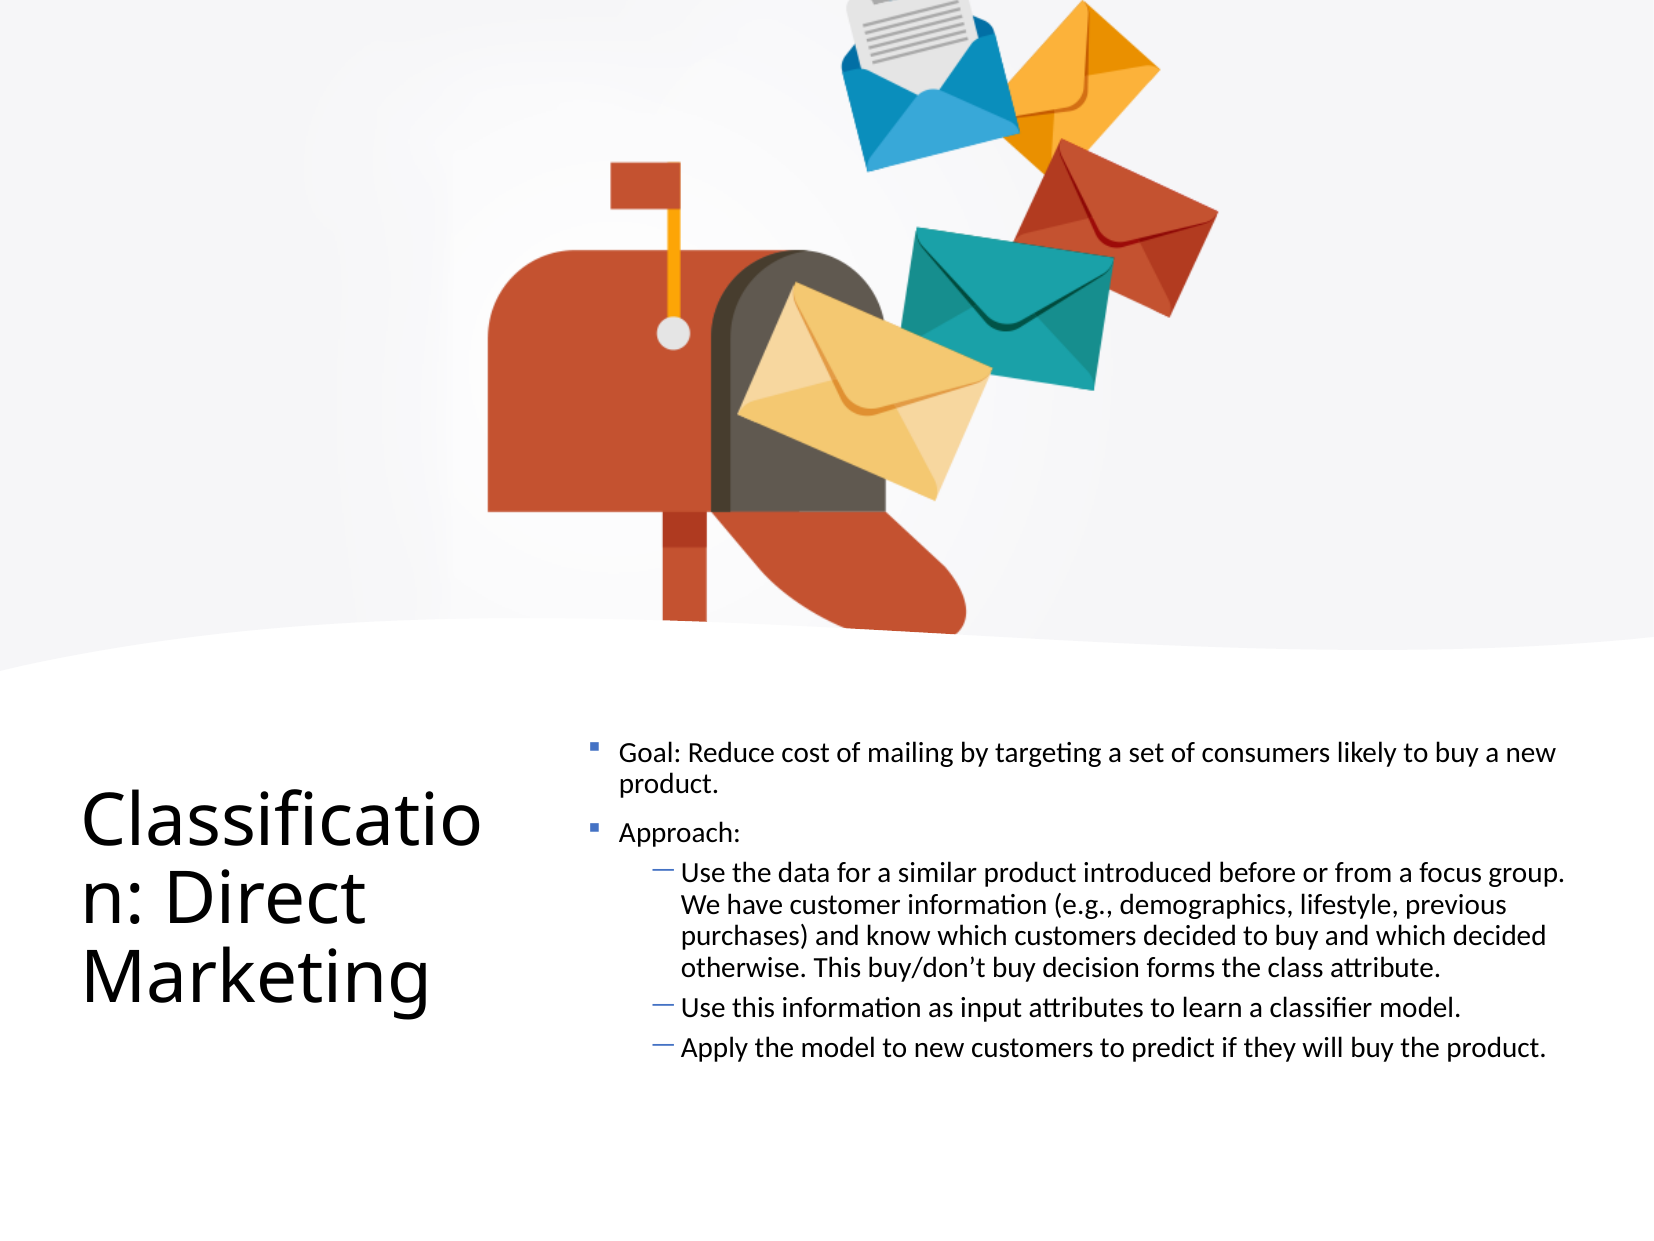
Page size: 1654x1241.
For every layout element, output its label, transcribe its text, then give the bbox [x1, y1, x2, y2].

list Goal: Reduce cost of mailing by targeting a set of consumers likely to buy a new product. Approach: Use the data for a similar product introduced before or from a focus group. We have customer information (e.g., demographics, lifestyle, previous purchases) and know which customers decided to buy and which decided otherwise. This buy/don’t buy decision forms the class attribute. Use this information as input attributes to learn a classifier model. Apply the model to new customers to predict if they will buy the product. [572, 678, 1589, 1123]
picture [0, 0, 1654, 671]
title Classification: Direct Marketing [65, 678, 512, 1123]
